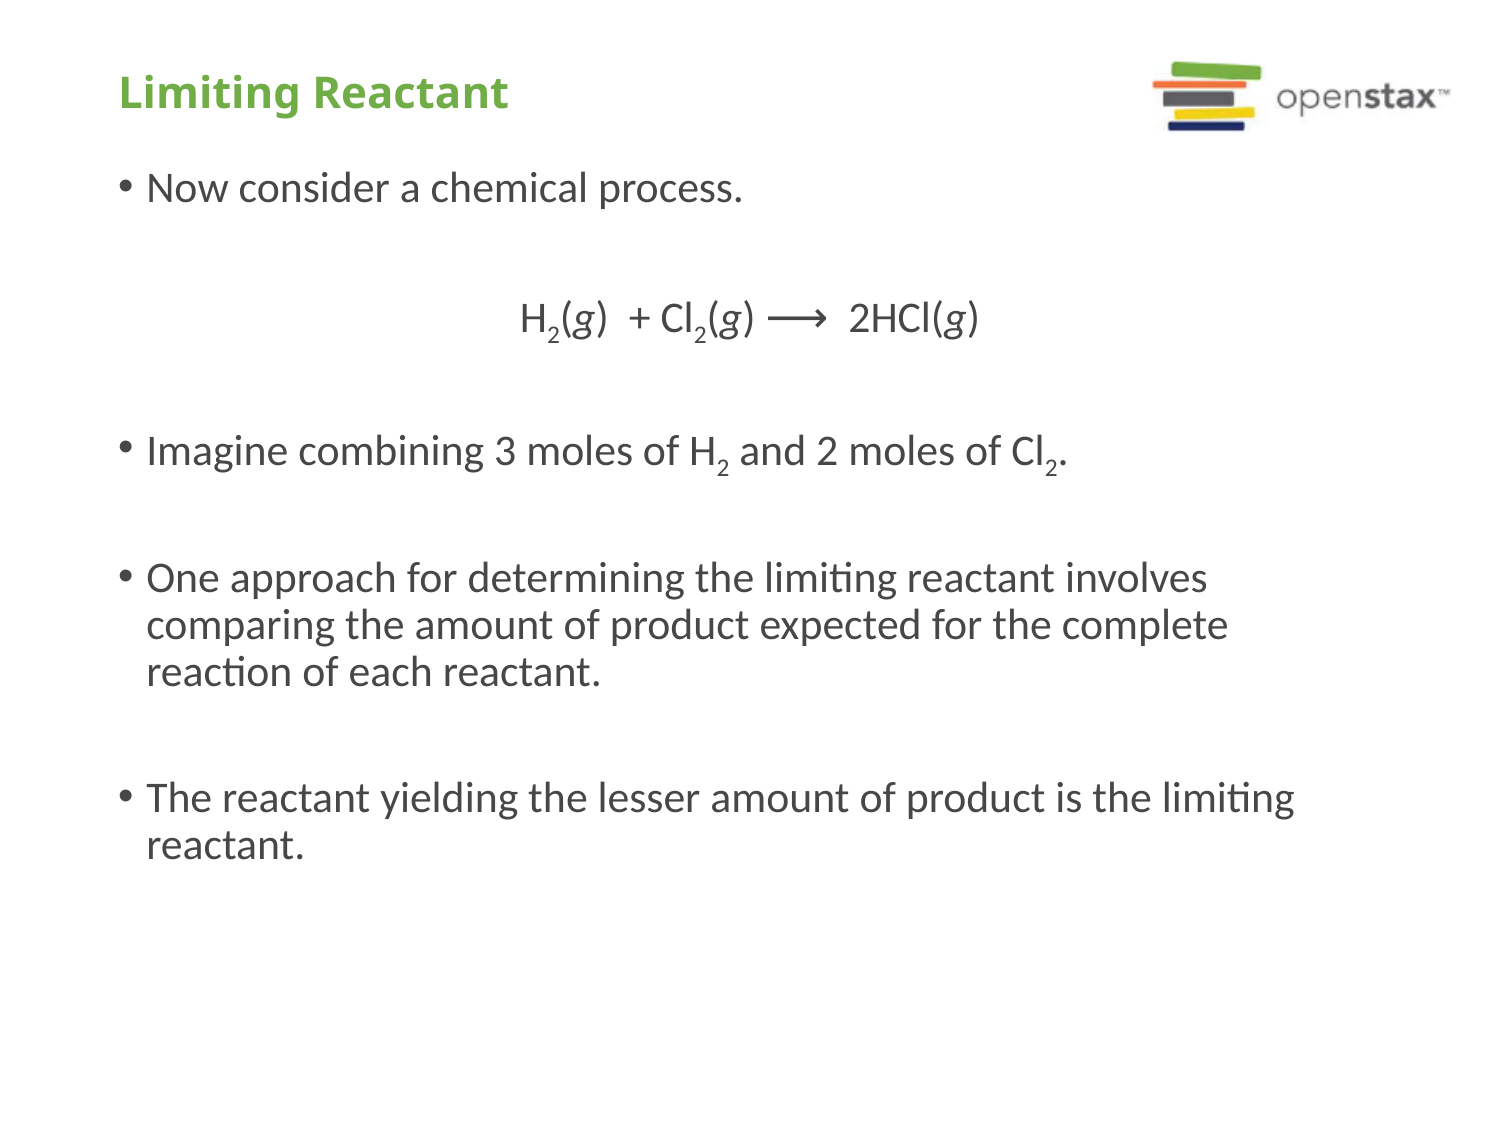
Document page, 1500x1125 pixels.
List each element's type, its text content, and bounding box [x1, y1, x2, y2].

list Now consider a chemical process. H2(g) + Cl2(g) ⟶ 2HCl(g) Imagine combining 3 moles of H2 and 2 moles of Cl2. One approach for determining the limiting reactant involves comparing the amount of product expected for the complete reaction of each reactant. The reactant yielding the lesser amount of product is the limiting reactant. [103, 156, 1397, 929]
picture [1151, 59, 1452, 134]
title Limiting Reactant [103, 59, 1397, 130]
